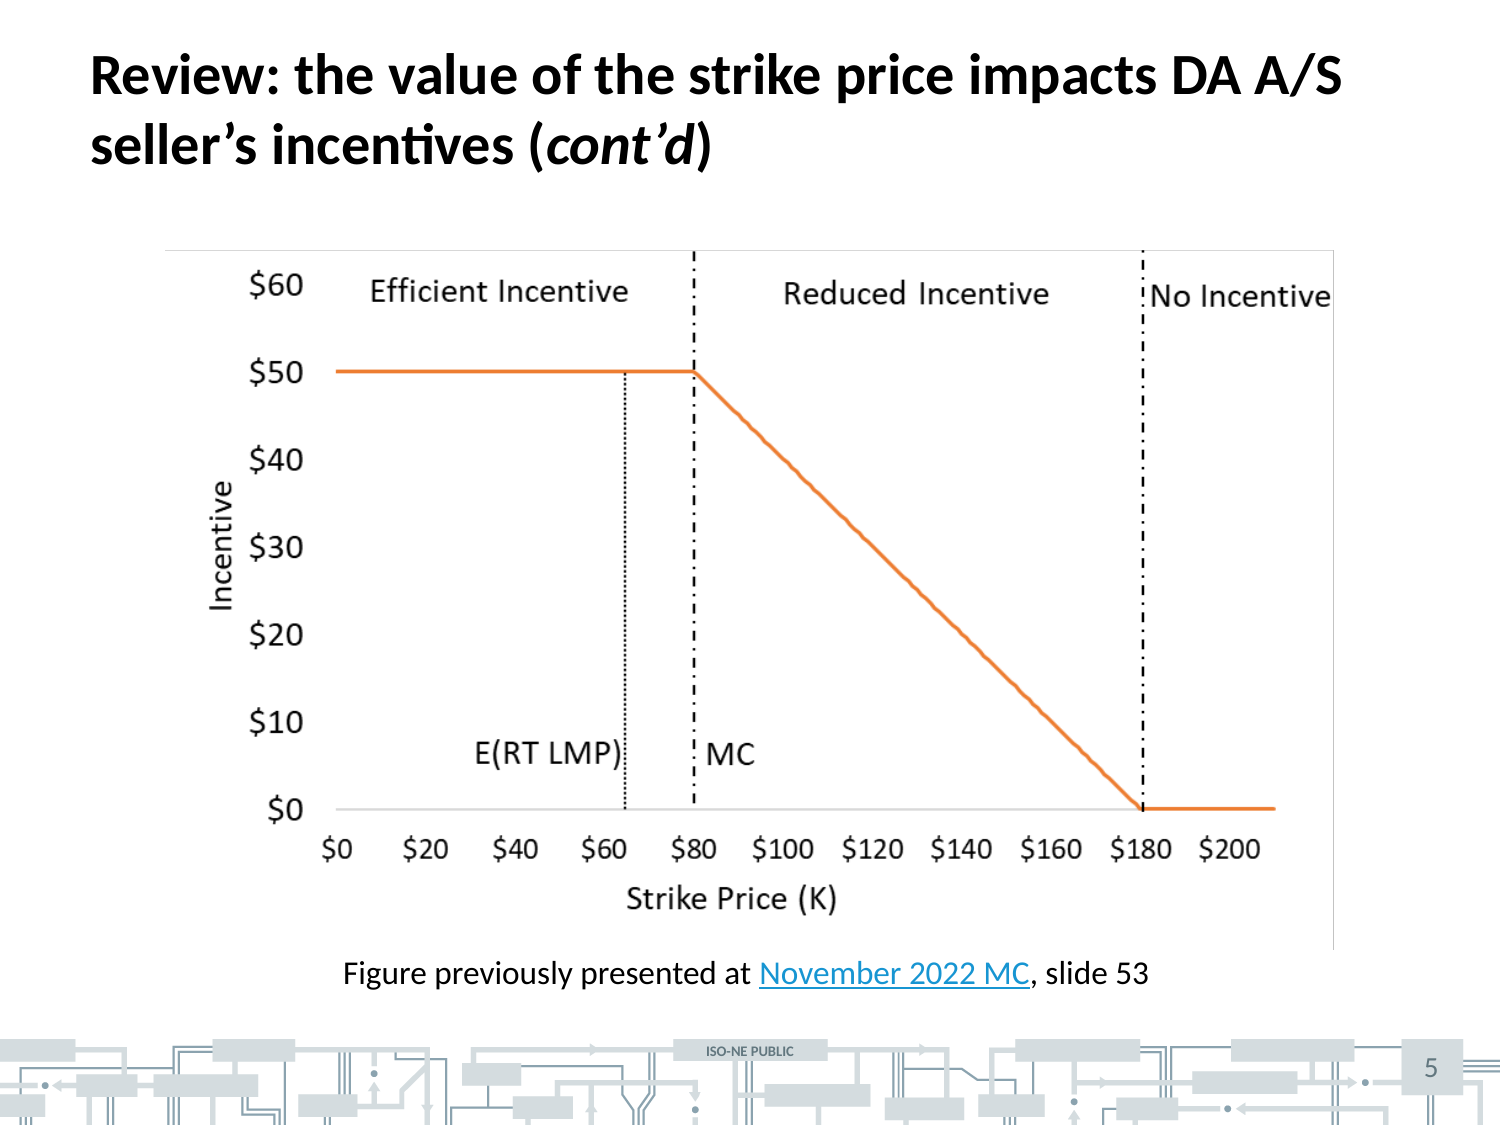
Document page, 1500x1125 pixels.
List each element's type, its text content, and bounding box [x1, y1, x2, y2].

text_box Figure previously presented at November 2022 MC, slide 53 [328, 958, 1172, 999]
picture [165, 249, 1335, 950]
title Review: the value of the strike price impacts DA A/S seller’s incentives (cont’d) [75, 12, 1425, 200]
picture [0, 1031, 1500, 1125]
slide_number 5 [1400, 1044, 1463, 1088]
